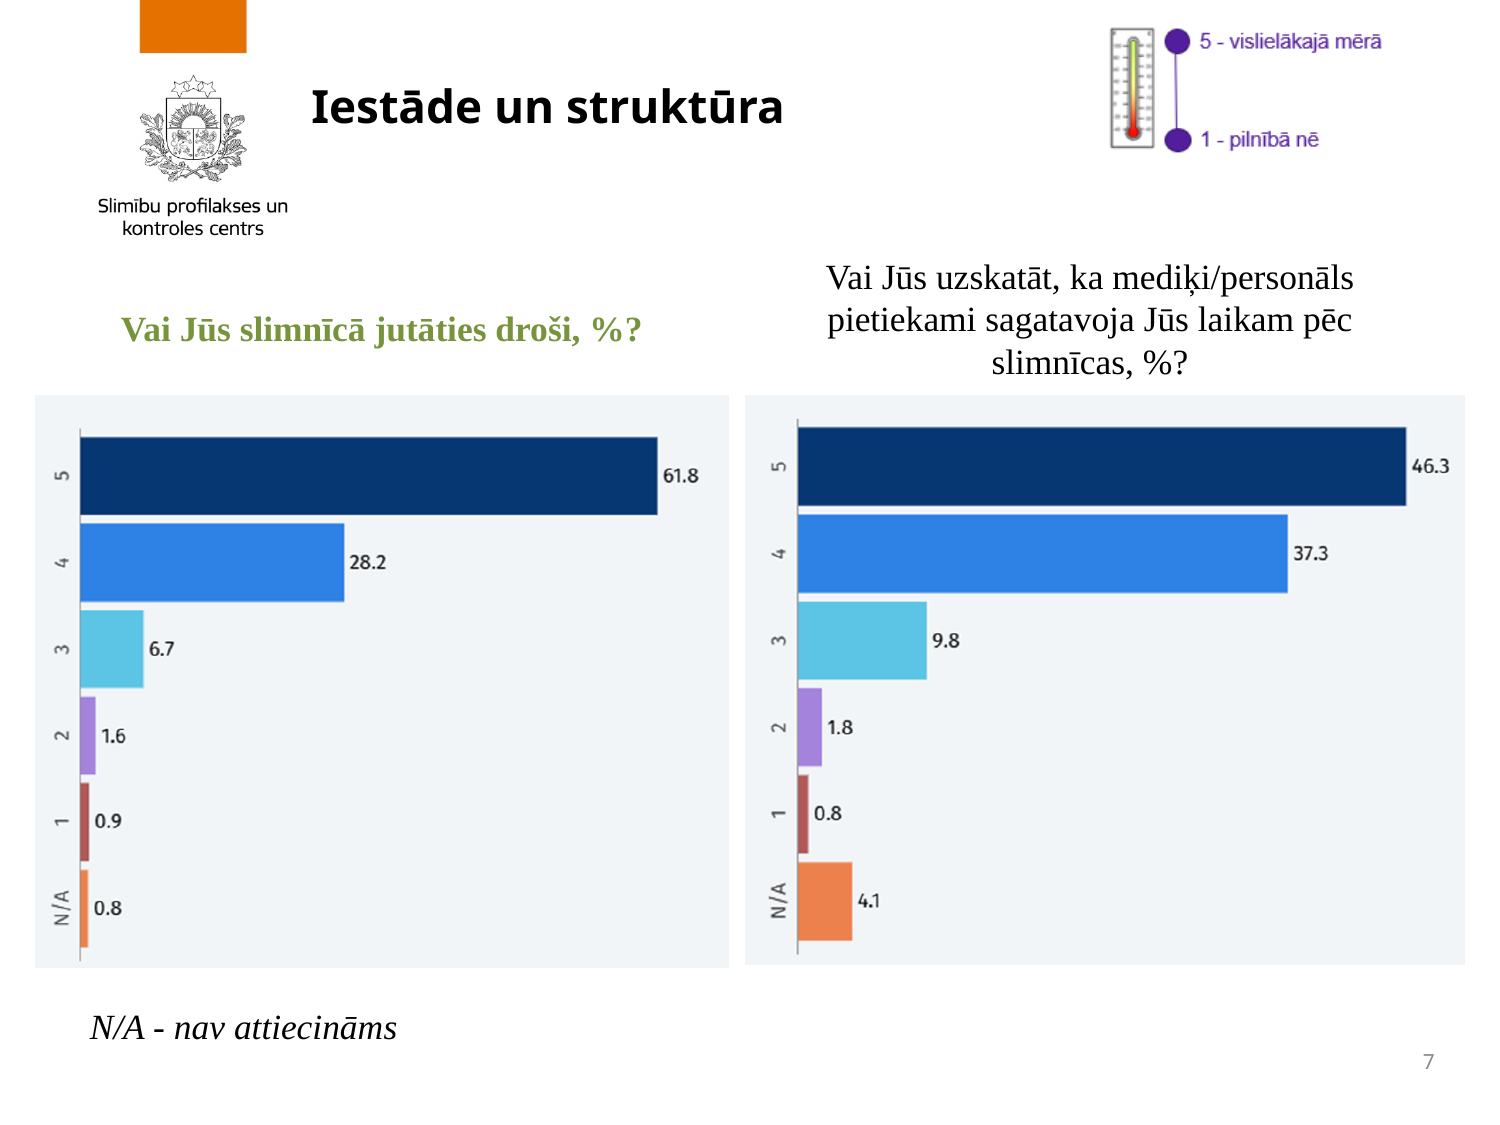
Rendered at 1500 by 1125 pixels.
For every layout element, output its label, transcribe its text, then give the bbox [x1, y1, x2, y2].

text_box Vai Jūs uzskatāt, ka mediķi/personāls pietiekami sagatavoja Jūs laikam pēc slimnīcas, %? [765, 246, 1416, 389]
text_box N/A - nav attiecināms [75, 996, 656, 1054]
text_box Vai Jūs slimnīcā jutāties droši, %? [46, 298, 718, 357]
title Iestāde un struktūra [296, 69, 1088, 171]
picture [1093, 0, 1390, 172]
picture [48, 0, 338, 298]
picture [34, 394, 729, 968]
picture [745, 394, 1465, 966]
slide_number 7 [1400, 1037, 1450, 1088]
